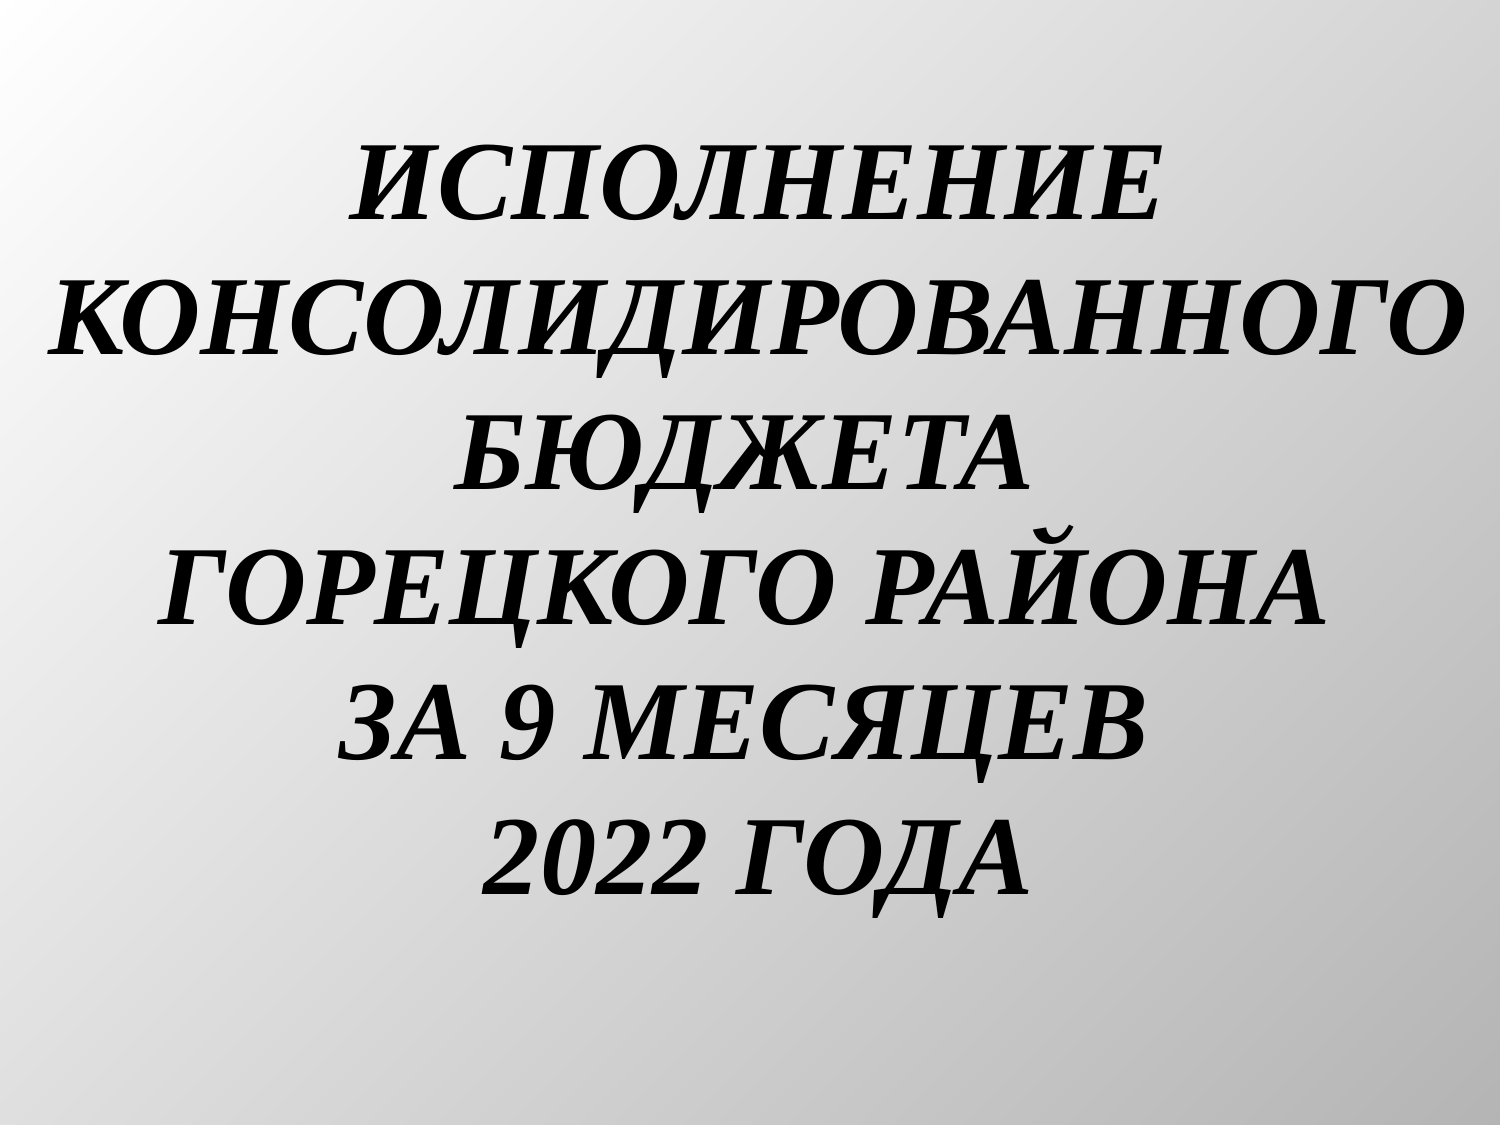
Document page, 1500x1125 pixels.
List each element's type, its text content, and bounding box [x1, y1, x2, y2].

title Исполнение консолидированного бюджета Горецкого района за 9 Месяцев 2022 года [17, 90, 1500, 917]
